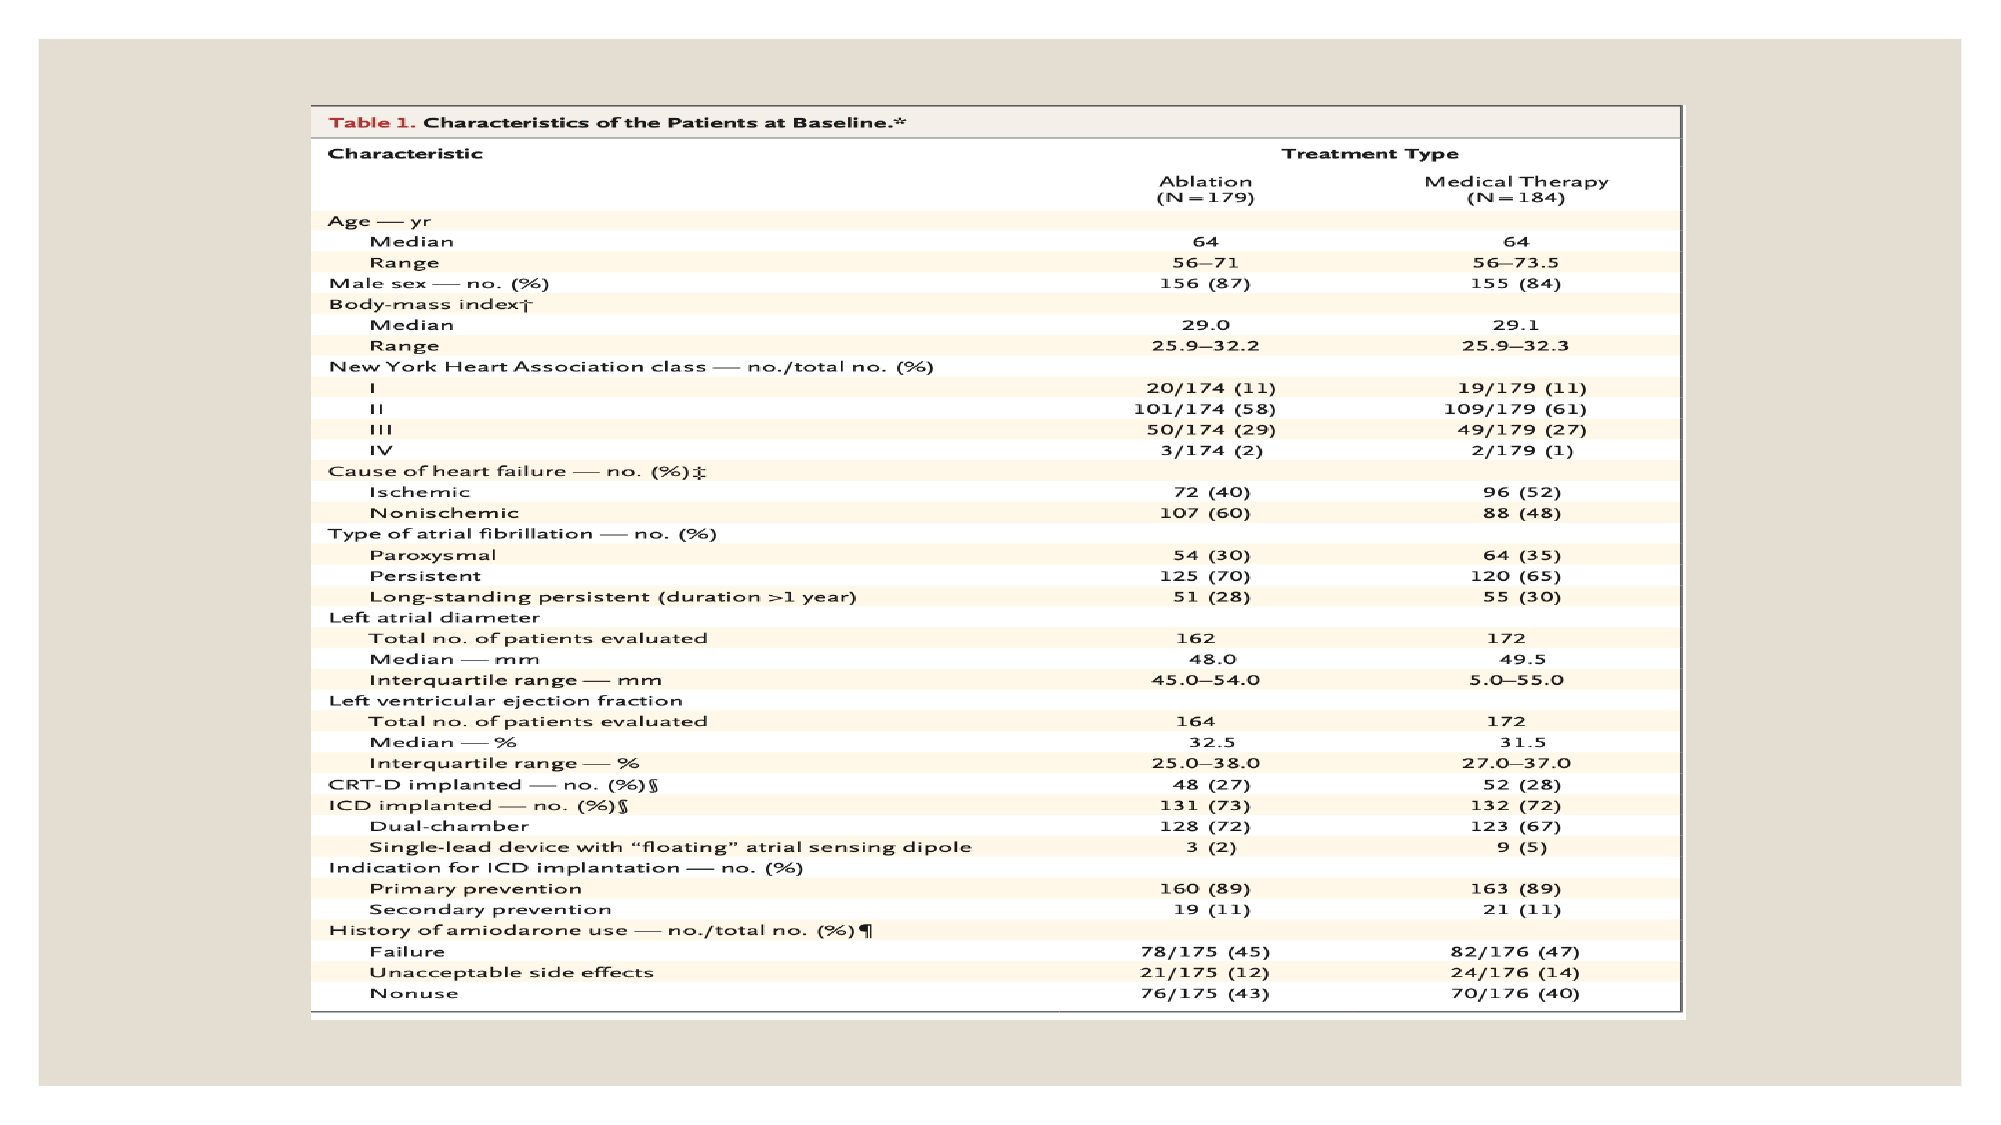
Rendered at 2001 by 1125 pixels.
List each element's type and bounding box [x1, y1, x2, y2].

list [311, 105, 1686, 1020]
